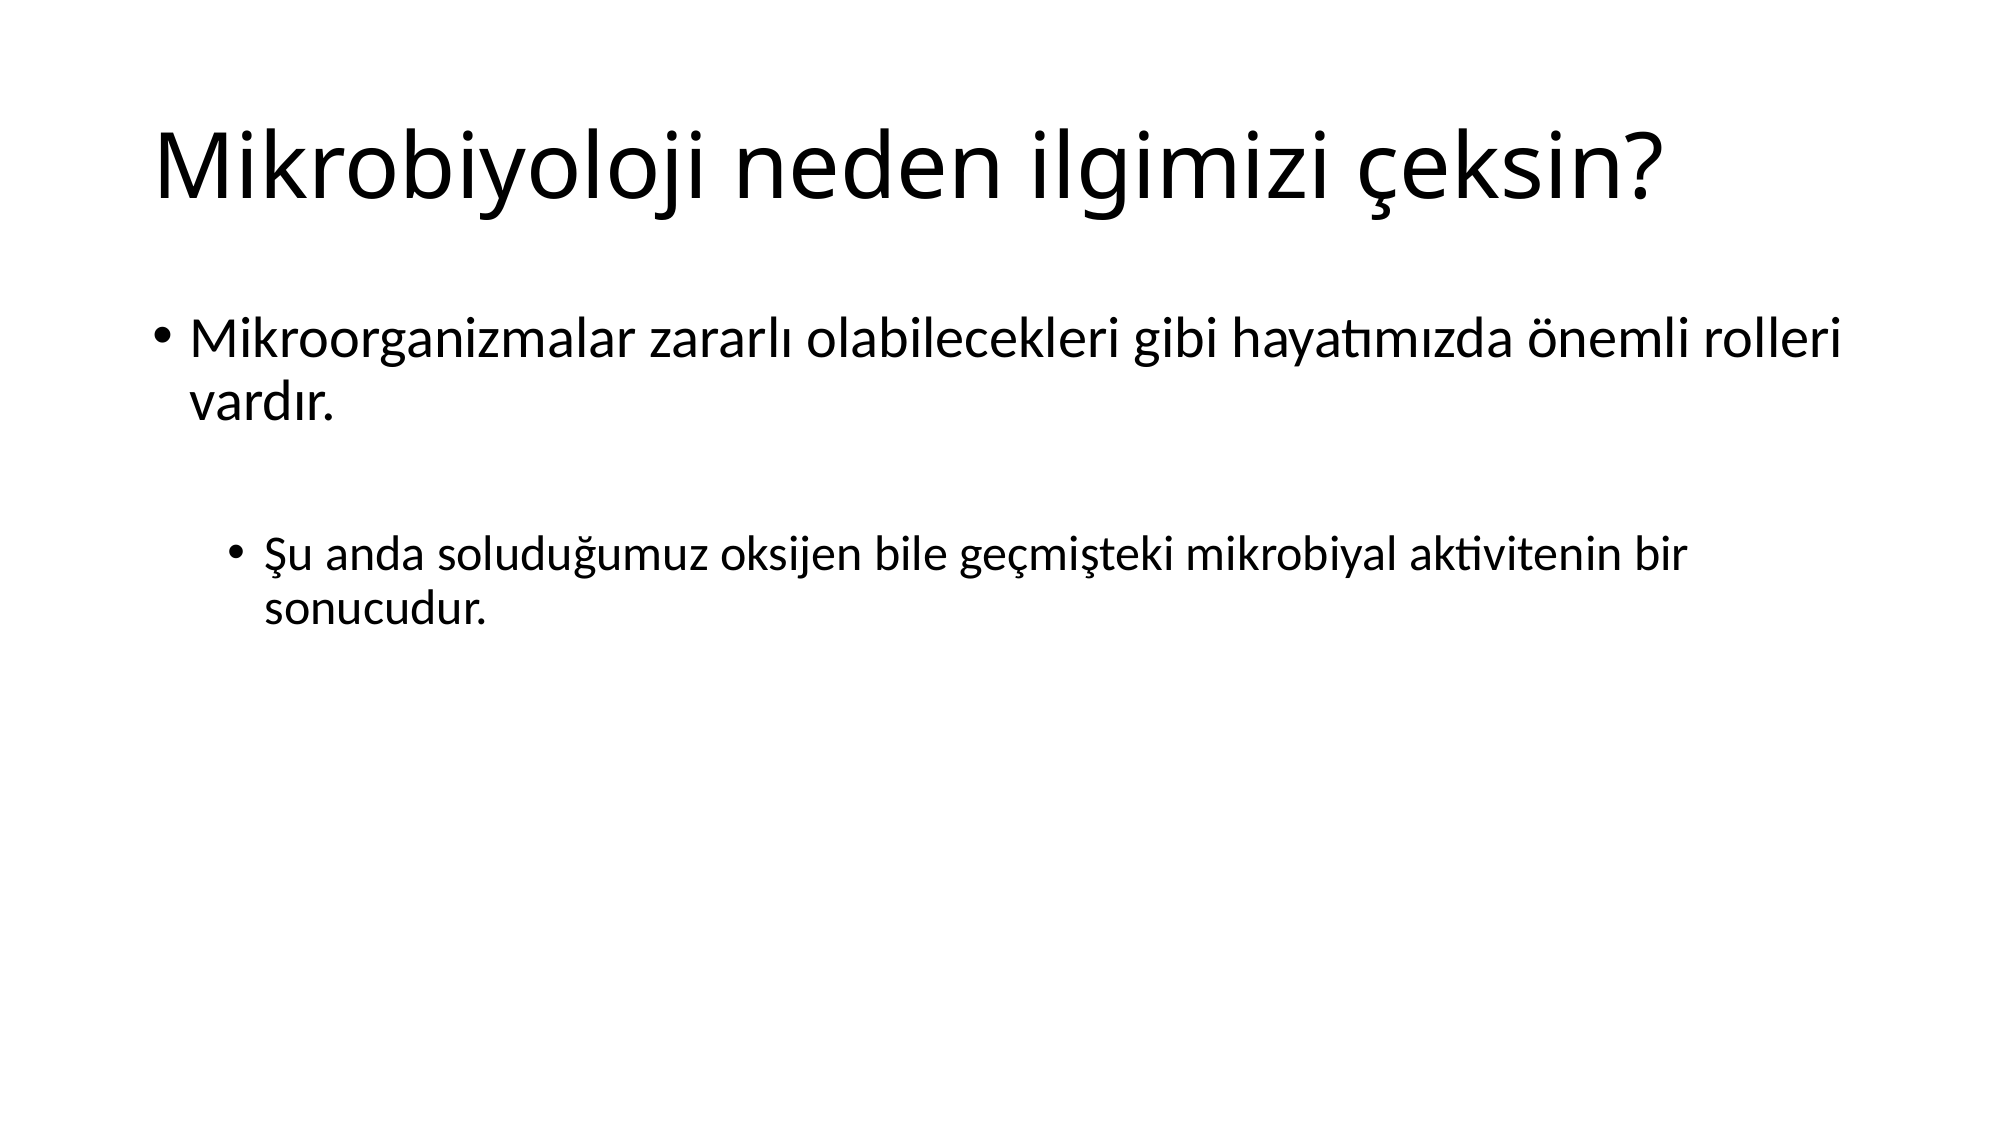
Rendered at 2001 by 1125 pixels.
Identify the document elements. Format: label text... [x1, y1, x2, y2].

list Mikroorganizmalar zararlı olabilecekleri gibi hayatımızda önemli rolleri vardır. Şu anda soluduğumuz oksijen bile geçmişteki mikrobiyal aktivitenin bir sonucudur. [137, 299, 1863, 1014]
title Mikrobiyoloji neden ilgimizi çeksin? [137, 59, 1863, 278]
